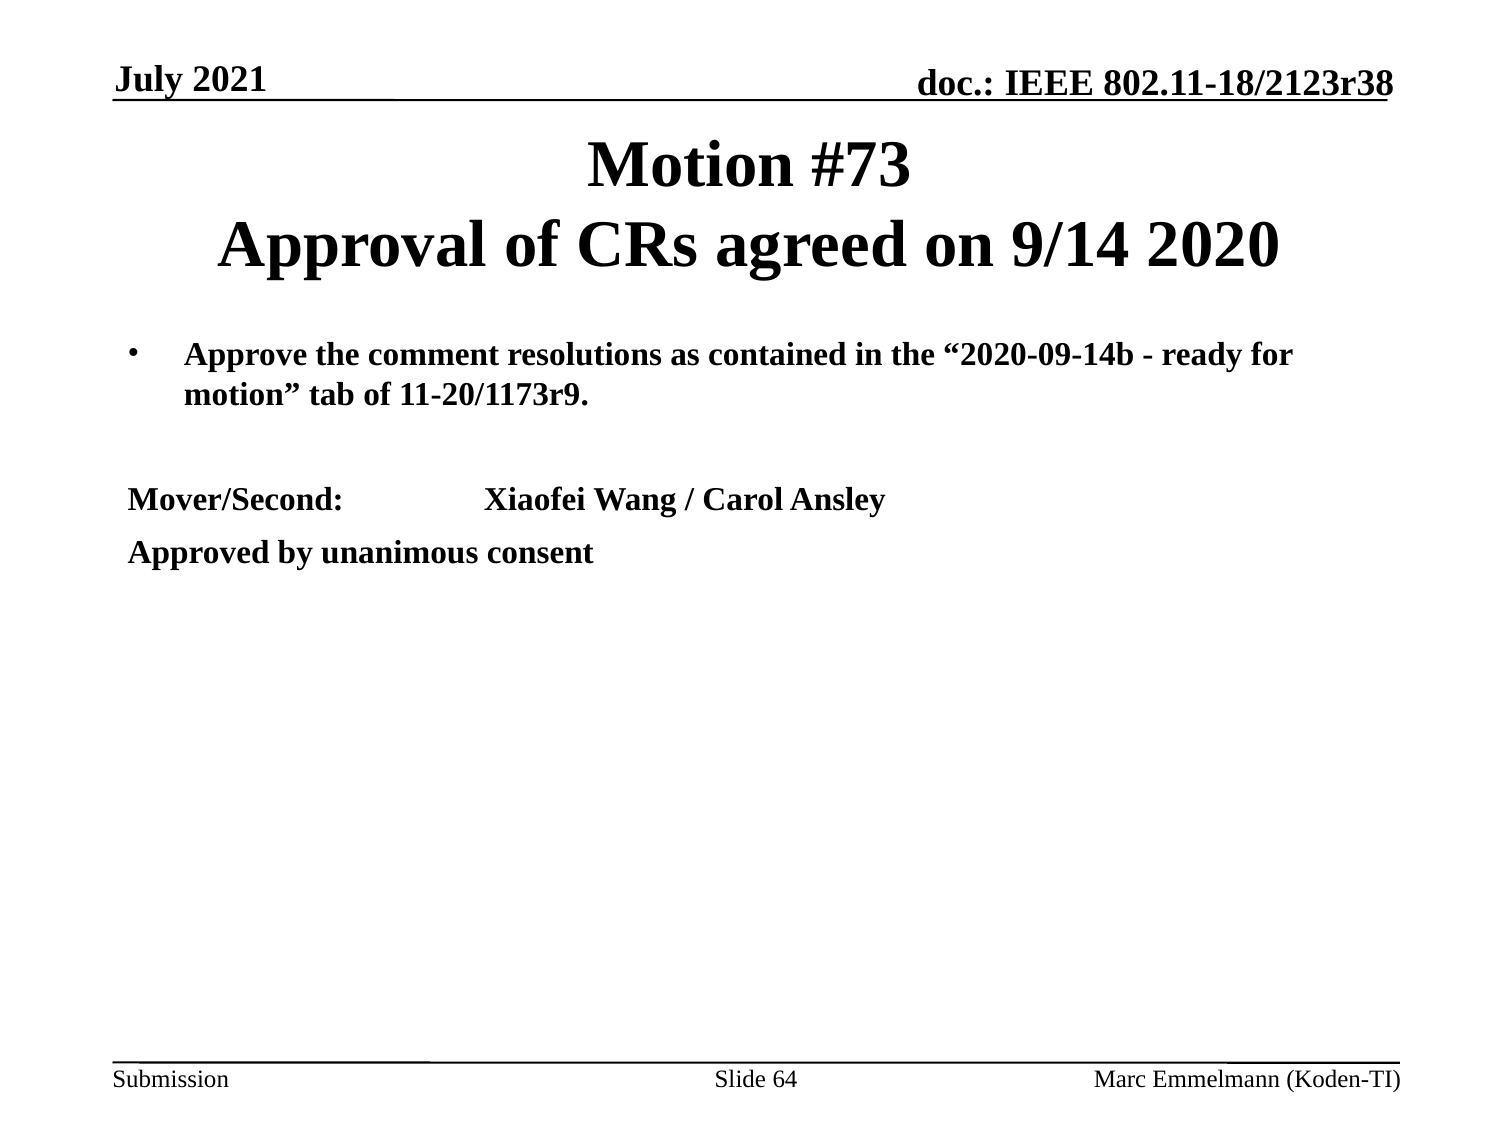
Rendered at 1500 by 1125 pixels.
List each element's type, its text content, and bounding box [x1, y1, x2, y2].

footer Marc Emmelmann (Koden-TI) [878, 1061, 1402, 1093]
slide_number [114, 54, 423, 100]
slide_number Slide 64 [712, 1061, 800, 1123]
title Motion #73 Approval of CRs agreed on 9/14 2020 [112, 112, 1388, 288]
list Approve the comment resolutions as contained in the “2020-09-14b - ready for motion” tab of 11-20/1173r9. Mover/Second: Xiaofei Wang / Carol Ansley Approved by unanimous consent [112, 324, 1388, 1000]
